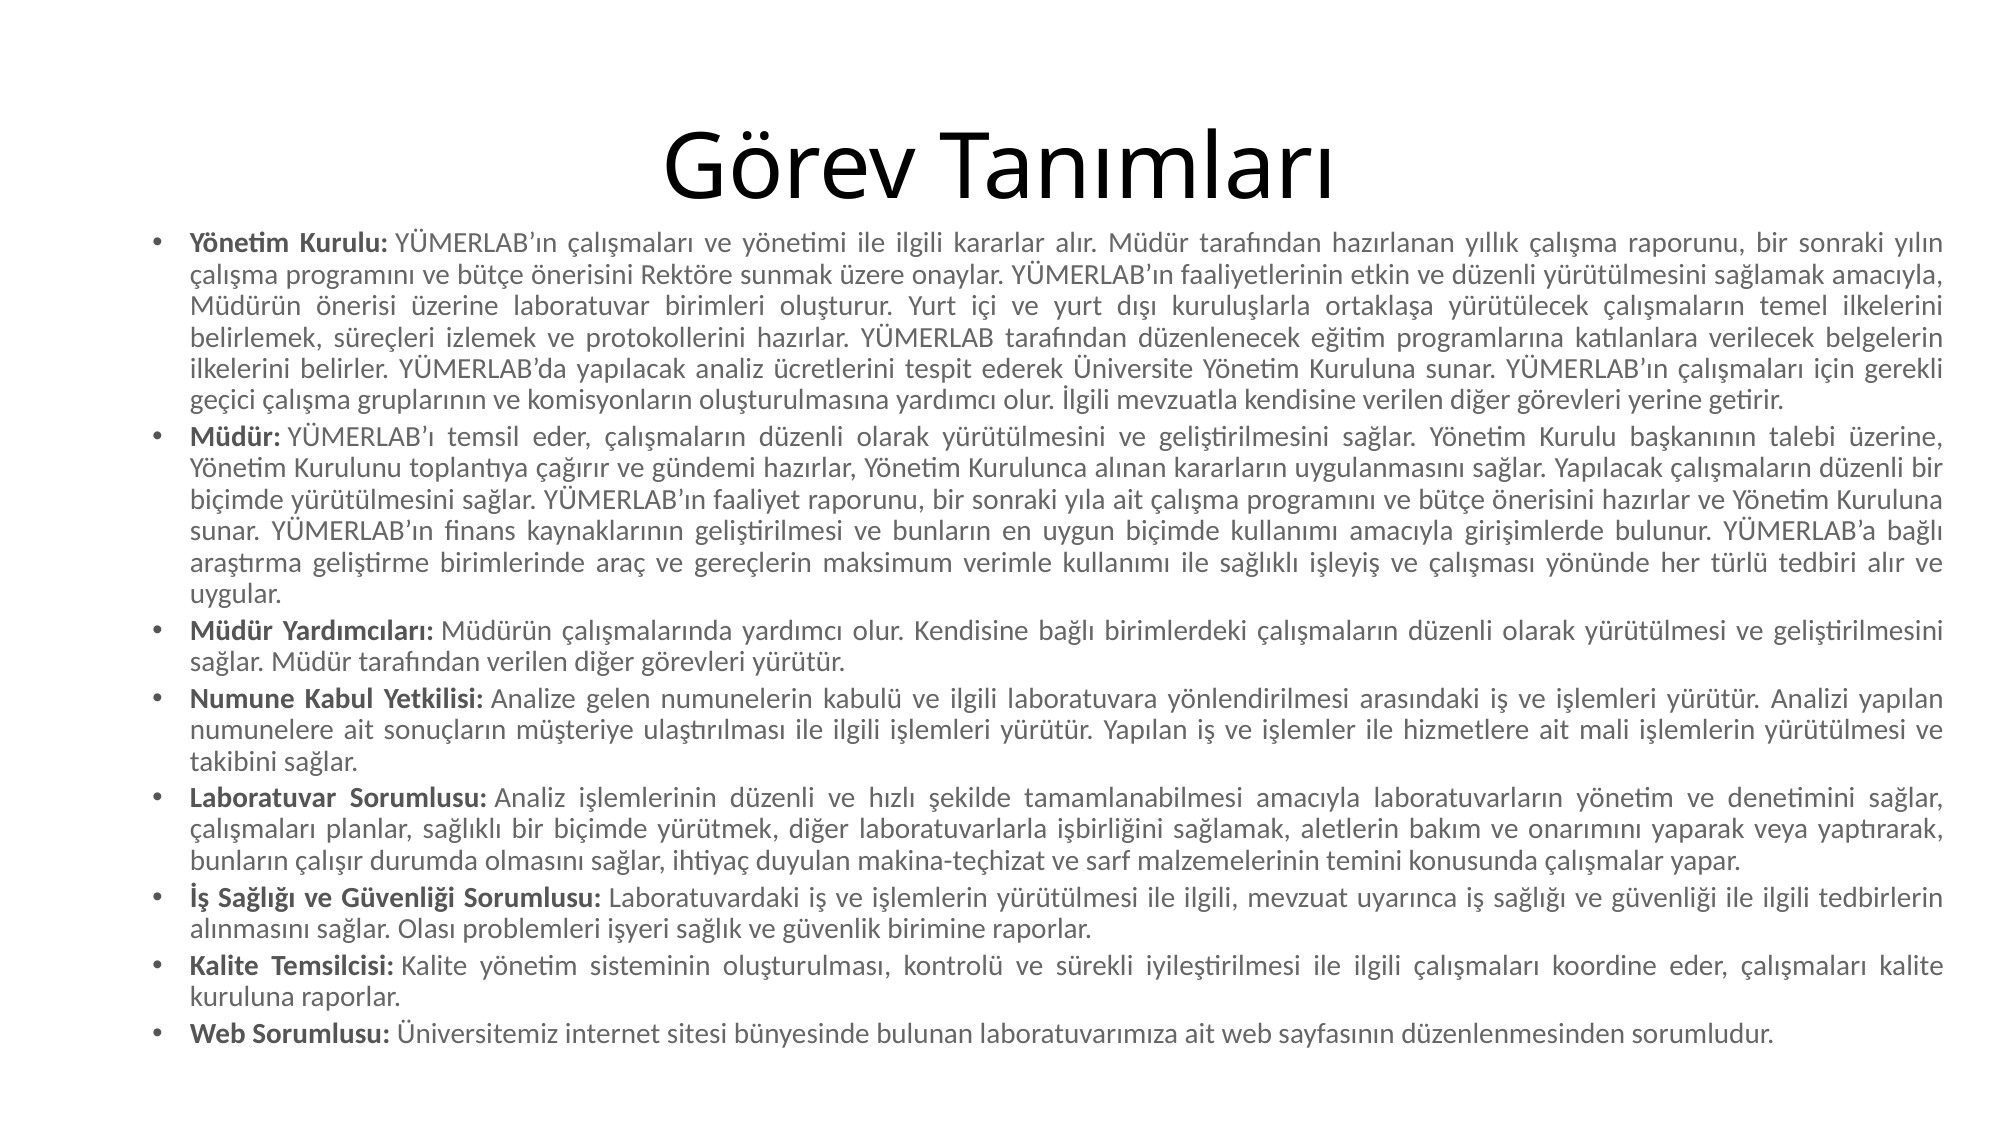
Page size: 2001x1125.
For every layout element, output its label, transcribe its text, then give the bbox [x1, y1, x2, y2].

list Yönetim Kurulu: YÜMERLAB’ın çalışmaları ve yönetimi ile ilgili kararlar alır. Müdür tarafından hazırlanan yıllık çalışma raporunu, bir sonraki yılın çalışma programını ve bütçe önerisini Rektöre sunmak üzere onaylar. YÜMERLAB’ın faaliyetlerinin etkin ve düzenli yürütülmesini sağlamak amacıyla, Müdürün önerisi üzerine laboratuvar birimleri oluşturur. Yurt içi ve yurt dışı kuruluşlarla ortaklaşa yürütülecek çalışmaların temel ilkelerini belirlemek, süreçleri izlemek ve protokollerini hazırlar. YÜMERLAB tarafından düzenlenecek eğitim programlarına katılanlara verilecek belgelerin ilkelerini belirler. YÜMERLAB’da yapılacak analiz ücretlerini tespit ederek Üniversite Yönetim Kuruluna sunar. YÜMERLAB’ın çalışmaları için gerekli geçici çalışma gruplarının ve komisyonların oluşturulmasına yardımcı olur. İlgili mevzuatla kendisine verilen diğer görevleri yerine getirir. Müdür: YÜMERLAB’ı temsil eder, çalışmaların düzenli olarak yürütülmesini ve geliştirilmesini sağlar. Yönetim Kurulu başkanının talebi üzerine, Yönetim Kurulunu toplantıya çağırır ve gündemi hazırlar, Yönetim Kurulunca alınan kararların uygulanmasını sağlar. Yapılacak çalışmaların düzenli bir biçimde yürütülmesini sağlar. YÜMERLAB’ın faaliyet raporunu, bir sonraki yıla ait çalışma programını ve bütçe önerisini hazırlar ve Yönetim Kuruluna sunar. YÜMERLAB’ın finans kaynaklarının geliştirilmesi ve bunların en uygun biçimde kullanımı amacıyla girişimlerde bulunur. YÜMERLAB’a bağlı araştırma geliştirme birimlerinde araç ve gereçlerin maksimum verimle kullanımı ile sağlıklı işleyiş ve çalışması yönünde her türlü tedbiri alır ve uygular. Müdür Yardımcıları: Müdürün çalışmalarında yardımcı olur. Kendisine bağlı birimlerdeki çalışmaların düzenli olarak yürütülmesi ve geliştirilmesini sağlar. Müdür tarafından verilen diğer görevleri yürütür. Numune Kabul Yetkilisi: Analize gelen numunelerin kabulü ve ilgili laboratuvara yönlendirilmesi arasındaki iş ve işlemleri yürütür. Analizi yapılan numunelere ait sonuçların müşteriye ulaştırılması ile ilgili işlemleri yürütür. Yapılan iş ve işlemler ile hizmetlere ait mali işlemlerin yürütülmesi ve takibini sağlar. Laboratuvar Sorumlusu: Analiz işlemlerinin düzenli ve hızlı şekilde tamamlanabilmesi amacıyla laboratuvarların yönetim ve denetimini sağlar, çalışmaları planlar, sağlıklı bir biçimde yürütmek, diğer laboratuvarlarla işbirliğini sağlamak, aletlerin bakım ve onarımını yaparak veya yaptırarak, bunların çalışır durumda olmasını sağlar, ihtiyaç duyulan makina-teçhizat ve sarf malzemelerinin temini konusunda çalışmalar yapar. İş Sağlığı ve Güvenliği Sorumlusu: Laboratuvardaki iş ve işlemlerin yürütülmesi ile ilgili, mevzuat uyarınca iş sağlığı ve güvenliği ile ilgili tedbirlerin alınmasını sağlar. Olası problemleri işyeri sağlık ve güvenlik birimine raporlar. Kalite Temsilcisi: Kalite yönetim sisteminin oluşturulması, kontrolü ve sürekli iyileştirilmesi ile ilgili çalışmaları koordine eder, çalışmaları kalite kuruluna raporlar. Web Sorumlusu: Üniversitemiz internet sitesi bünyesinde bulunan laboratuvarımıza ait web sayfasının düzenlenmesinden sorumludur. [137, 220, 1960, 1103]
title Görev Tanımları [137, 59, 1863, 220]
